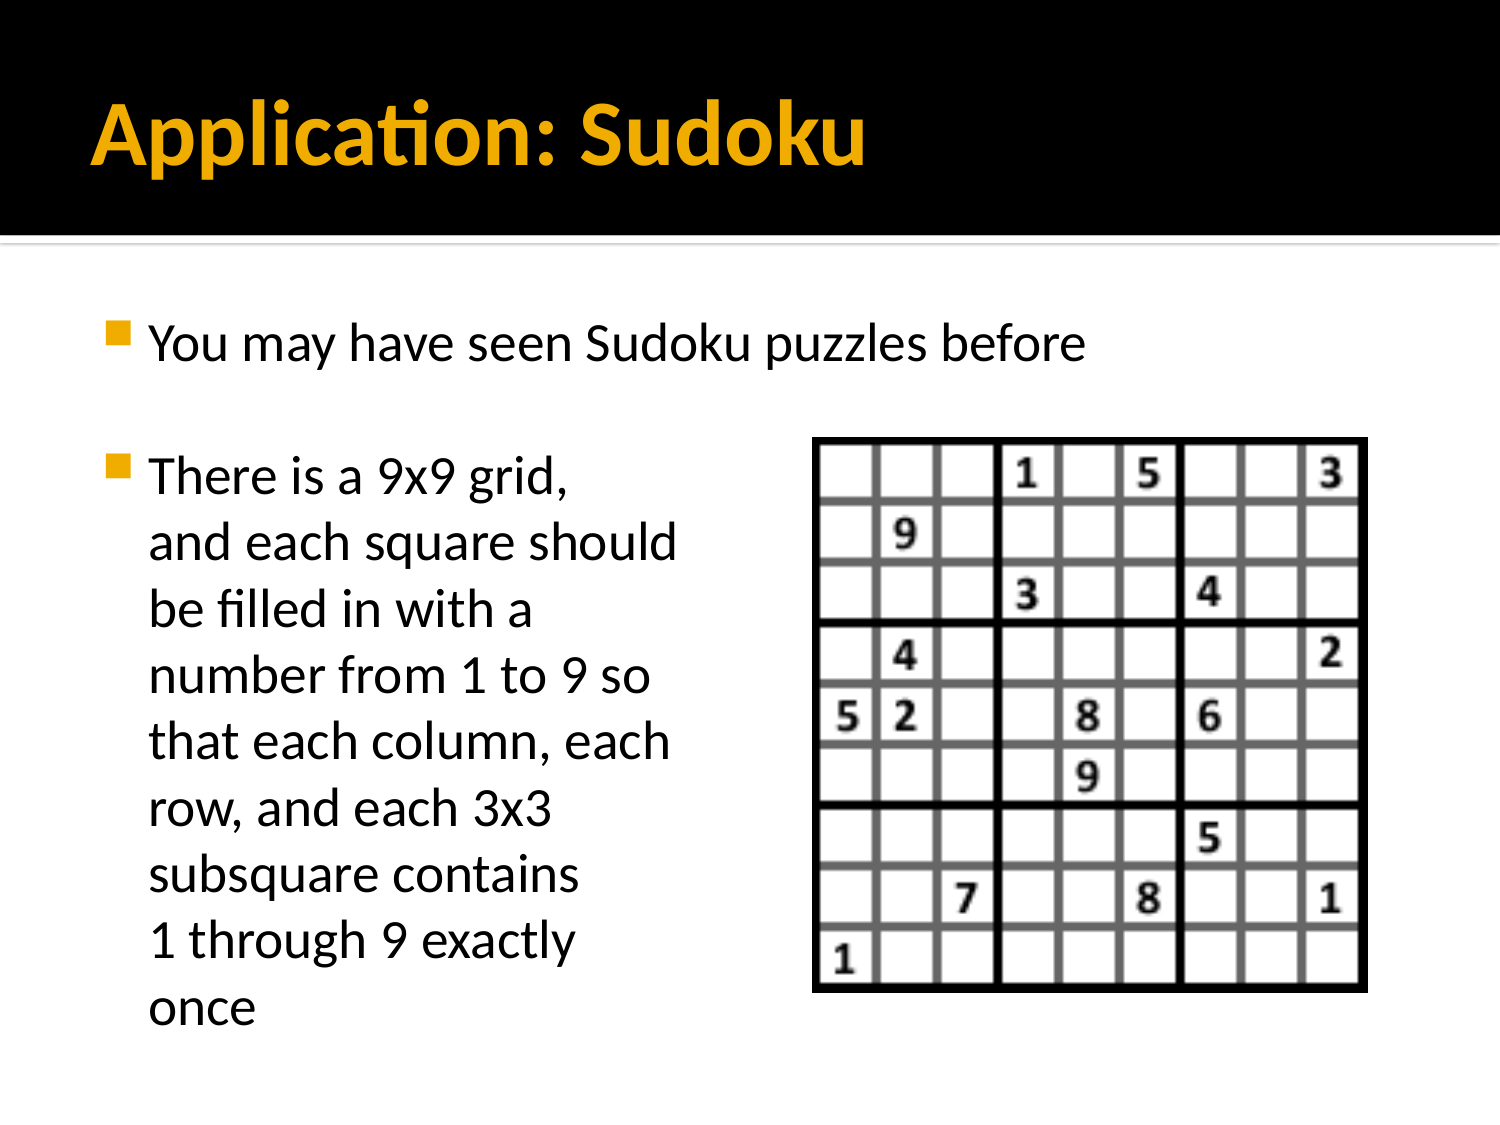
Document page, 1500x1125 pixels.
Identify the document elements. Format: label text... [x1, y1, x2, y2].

title Application: Sudoku [75, 25, 1425, 231]
picture [812, 437, 1368, 993]
list You may have seen Sudoku puzzles before There is a 9x9 grid, and each square should be filled in with a number from 1 to 9 so that each column, each row, and each 3x3 subsquare contains 1 through 9 exactly once [75, 291, 1425, 1050]
